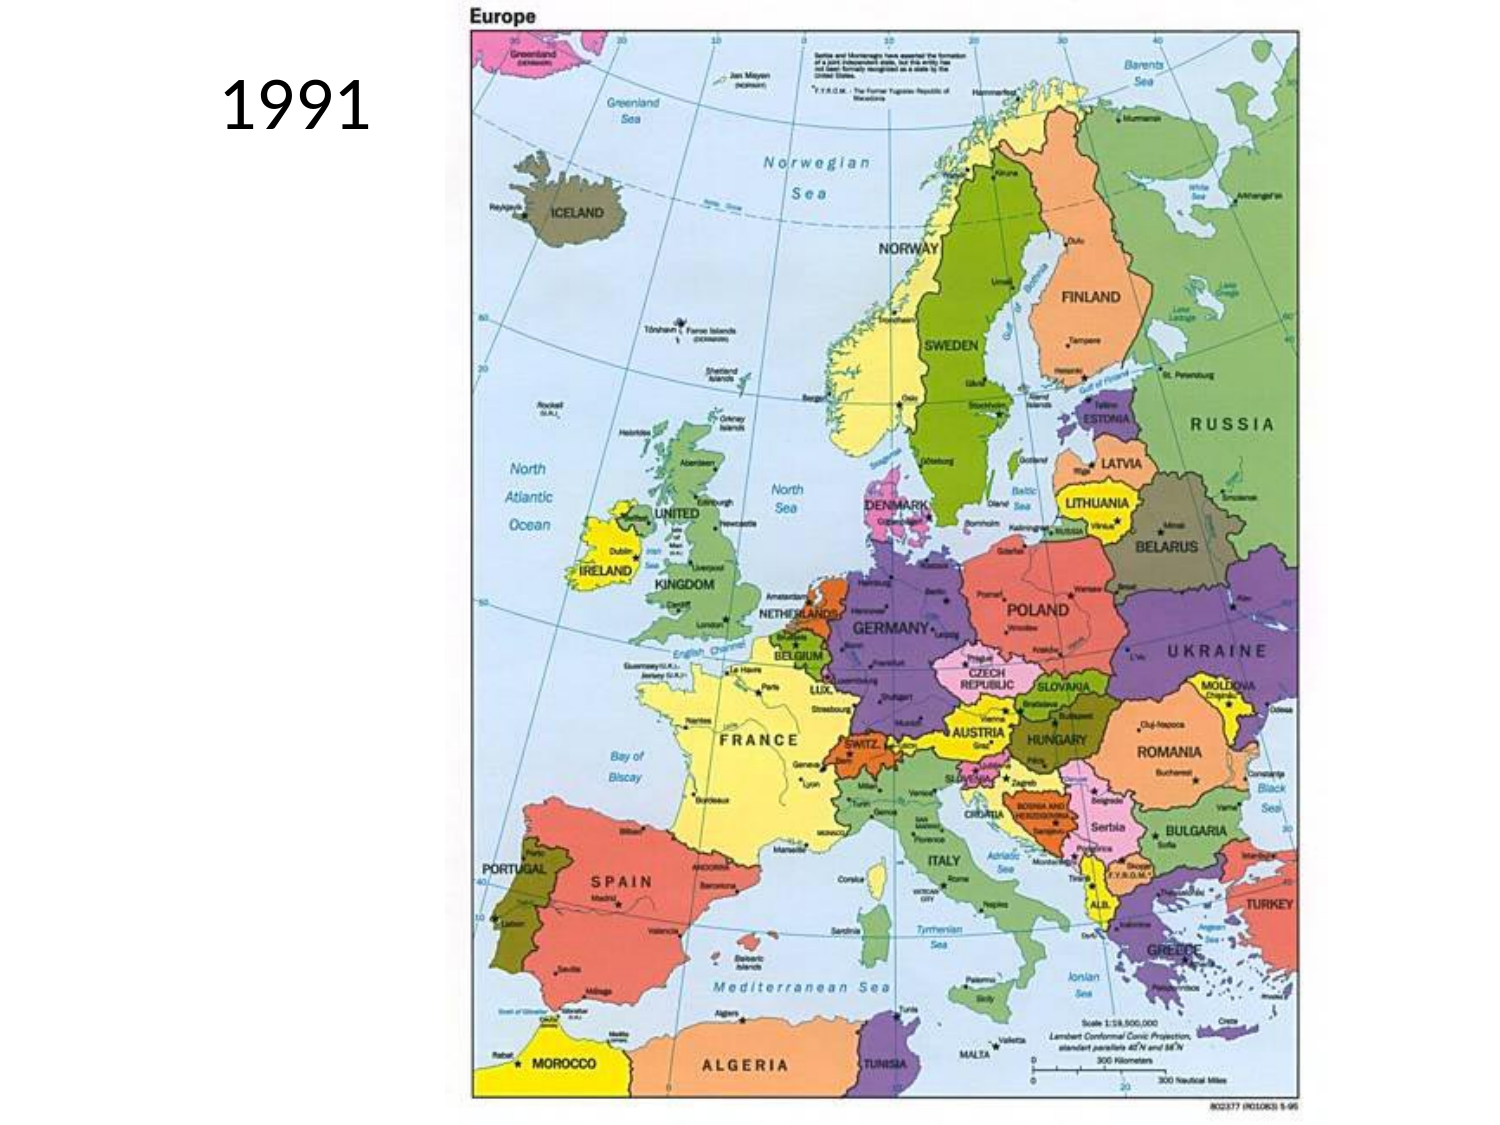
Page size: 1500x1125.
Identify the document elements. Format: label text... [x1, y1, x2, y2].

picture [445, 0, 1329, 1125]
title 1991 [75, 45, 440, 153]
